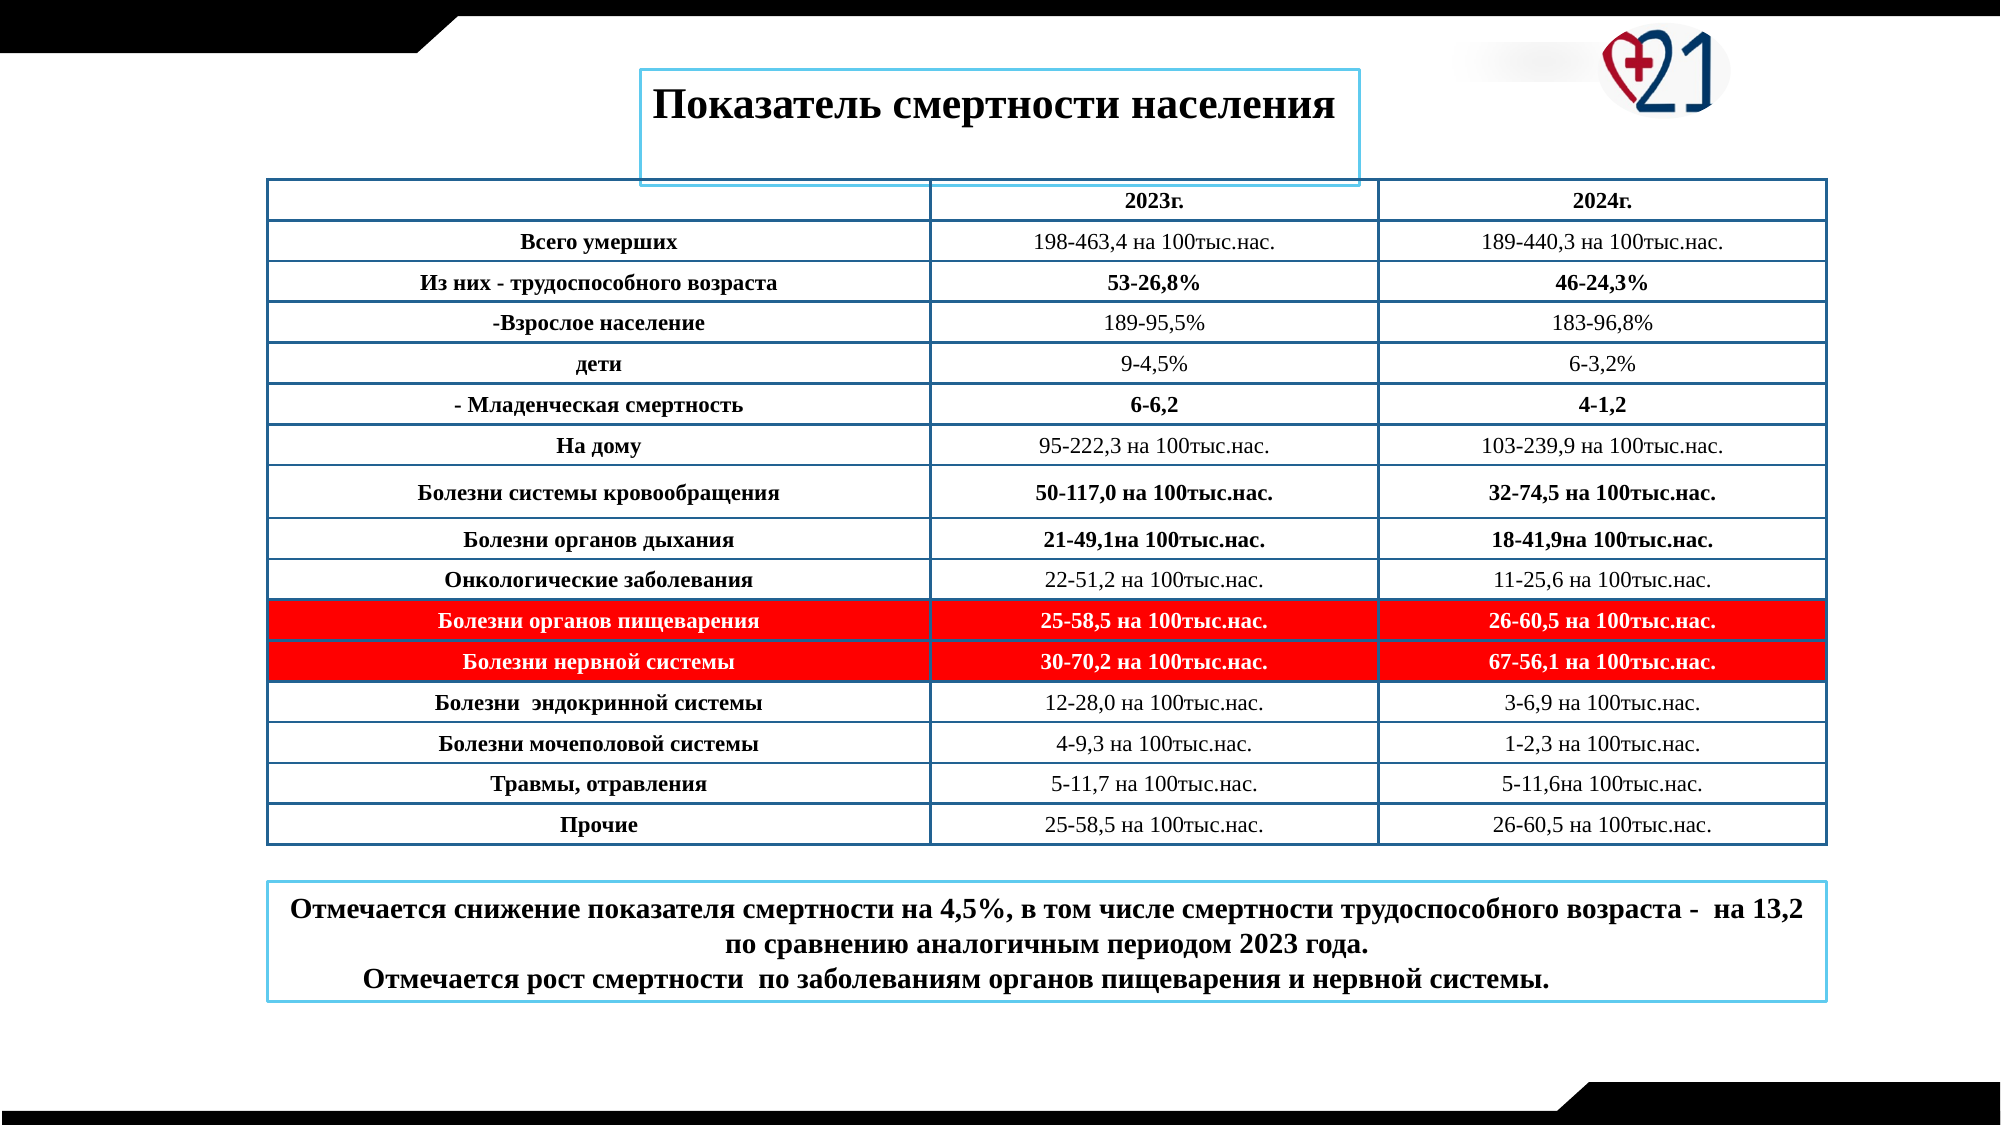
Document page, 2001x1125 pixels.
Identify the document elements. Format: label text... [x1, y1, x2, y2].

table_cell Онкологические заболевания [269, 560, 929, 598]
table_cell 5-11,7 на 100тыс.нас. [932, 764, 1377, 802]
table_cell 6-6,2 [932, 385, 1377, 423]
table_cell 18-41,9на 100тыс.нас. [1380, 519, 1825, 558]
table_cell Травмы, отравления [269, 764, 929, 802]
table_cell 25-58,5 на 100тыс.нас. [932, 601, 1377, 639]
table_cell Болезни эндокринной системы [269, 683, 929, 721]
table_cell 9-4,5% [932, 344, 1377, 382]
table_cell 189-440,3 на 100тыс.нас. [1380, 222, 1825, 260]
table_header [269, 181, 929, 219]
table_cell 53-26,8% [932, 262, 1377, 300]
table_cell 26-60,5 на 100тыс.нас. [1380, 601, 1825, 639]
table_cell 46-24,3% [1380, 262, 1825, 300]
table_cell дети [269, 344, 929, 382]
table_cell 30-70,2 на 100тыс.нас. [932, 642, 1377, 680]
table_cell На дому [269, 426, 929, 464]
table_cell 12-28,0 на 100тыс.нас. [932, 683, 1377, 721]
table_cell 103-239,9 на 100тыс.нас. [1380, 426, 1825, 464]
table_cell Болезни нервной системы [269, 642, 929, 680]
table_cell 189-95,5% [932, 303, 1377, 341]
table_header 2023г. [932, 181, 1377, 219]
table_cell Болезни органов пищеварения [269, 601, 929, 639]
table_cell 22-51,2 на 100тыс.нас. [932, 560, 1377, 598]
table_cell - Младенческая смертность [269, 385, 929, 423]
table_cell Из них - трудоспособного возраста [269, 262, 929, 300]
table_cell Болезни мочеполовой системы [269, 723, 929, 762]
table_cell 3-6,9 на 100тыс.нас. [1380, 683, 1825, 721]
table_cell -Взрослое население [269, 303, 929, 341]
table_cell 11-25,6 на 100тыс.нас. [1380, 560, 1825, 598]
table_cell 25-58,5 на 100тыс.нас. [932, 805, 1377, 843]
table_cell 50-117,0 на 100тыс.нас. [932, 466, 1377, 517]
table_cell Болезни органов дыхания [269, 519, 929, 558]
table_cell 95-222,3 на 100тыс.нас. [932, 426, 1377, 464]
picture [1597, 22, 1732, 120]
table_cell 26-60,5 на 100тыс.нас. [1380, 805, 1825, 843]
table_cell 21-49,1на 100тыс.нас. [932, 519, 1377, 558]
table_cell 198-463,4 на 100тыс.нас. [932, 222, 1377, 260]
table_cell 32-74,5 на 100тыс.нас. [1380, 466, 1825, 517]
text_box Отмечается снижение показателя смертности на 4,5%, в том числе смертности трудоспособного возраста - на 13,2 по сравнению аналогичным периодом 2023 года. Отмечается рост смертности по заболеваниям органов пищеварения и нервной системы. [266, 880, 1828, 1003]
table_cell Всего умерших [269, 222, 929, 260]
text_box Показатель смертности населения [639, 68, 1361, 178]
table_cell Болезни системы кровообращения [269, 466, 929, 517]
table_cell 4-9,3 на 100тыс.нас. [932, 723, 1377, 762]
table_cell 67-56,1 на 100тыс.нас. [1380, 642, 1825, 680]
table_cell Прочие [269, 805, 929, 843]
table_cell 4-1,2 [1380, 385, 1825, 423]
table_cell 1-2,3 на 100тыс.нас. [1380, 723, 1825, 762]
table_header 2024г. [1380, 181, 1825, 219]
table_cell 6-3,2% [1380, 344, 1825, 382]
table_cell 183-96,8% [1380, 303, 1825, 341]
table_cell 5-11,6на 100тыс.нас. [1380, 764, 1825, 802]
